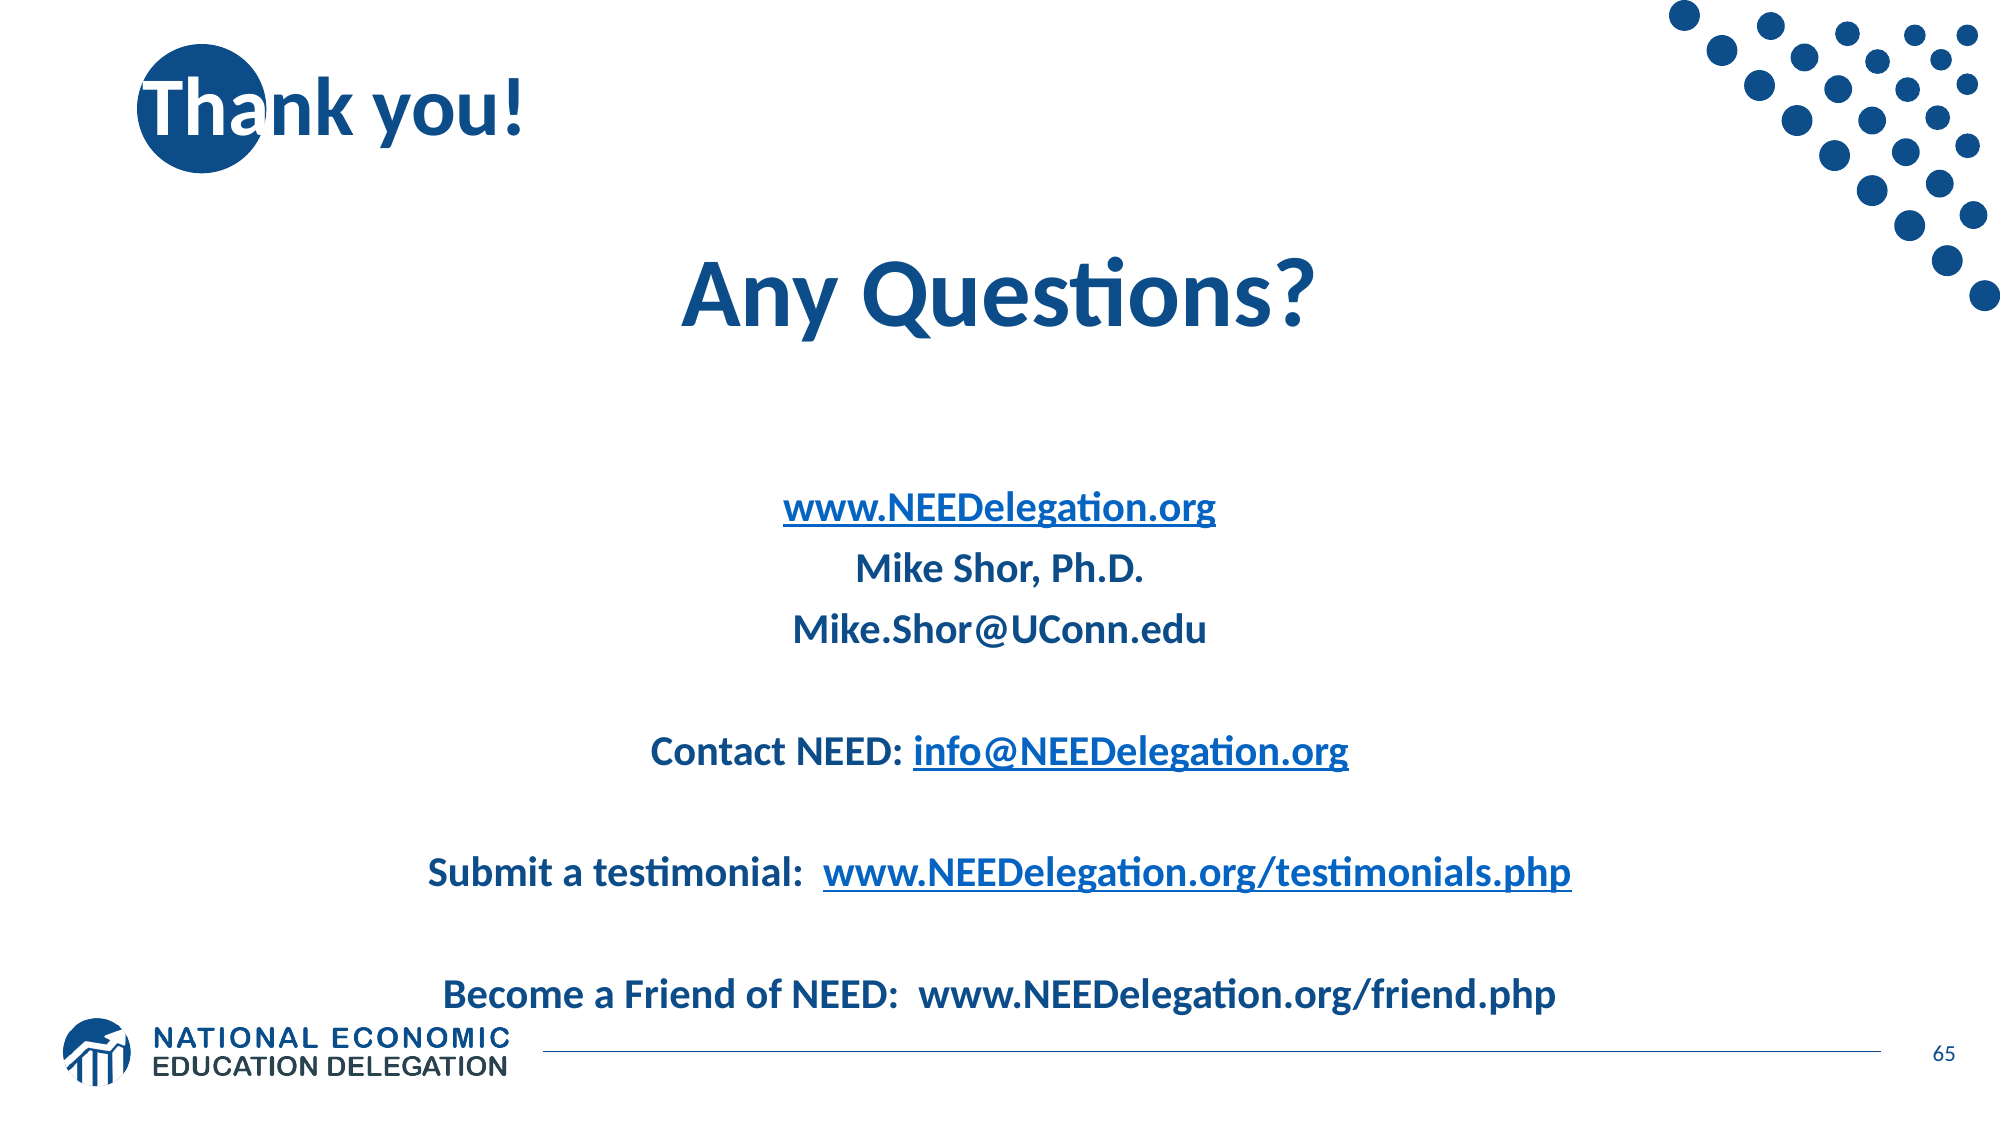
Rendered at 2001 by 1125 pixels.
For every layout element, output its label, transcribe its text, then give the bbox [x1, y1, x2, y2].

title Thank you! [108, 0, 1834, 218]
picture [55, 1013, 520, 1091]
list Any Questions? www.NEEDelegation.org Mike Shor, Ph.D. Mike.Shor@UConn.edu Contact NEED: info@NEEDelegation.org Submit a testimonial: www.NEEDelegation.org/testimonials.php Become a Friend of NEED: www.NEEDelegation.org/friend.php [137, 108, 1863, 1032]
slide_number 65 [1521, 1022, 1972, 1082]
